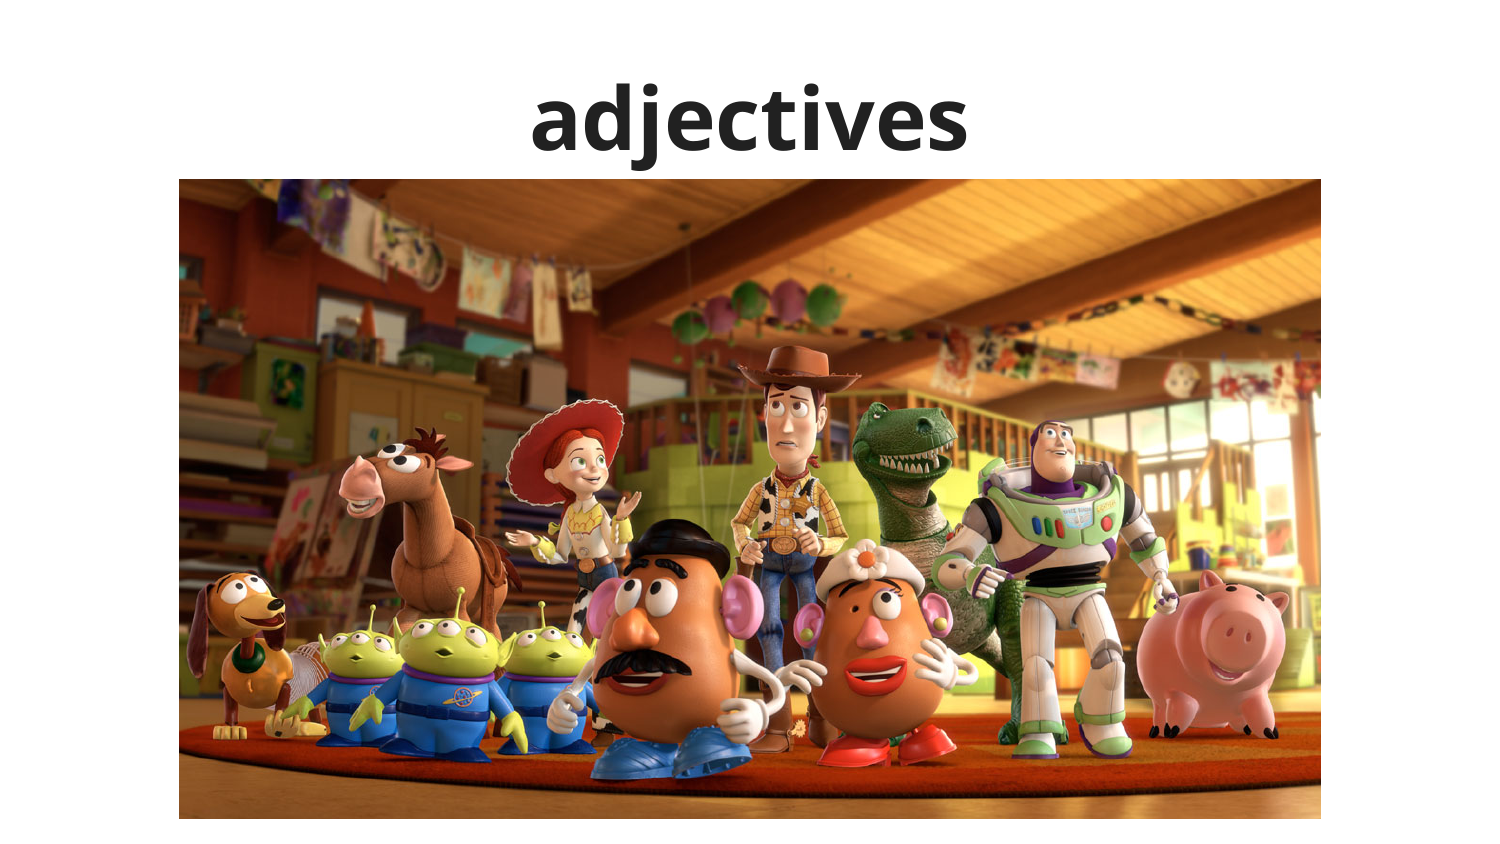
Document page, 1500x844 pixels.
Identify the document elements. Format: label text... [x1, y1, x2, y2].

picture [179, 179, 1321, 819]
title adjectives [51, 48, 1449, 180]
